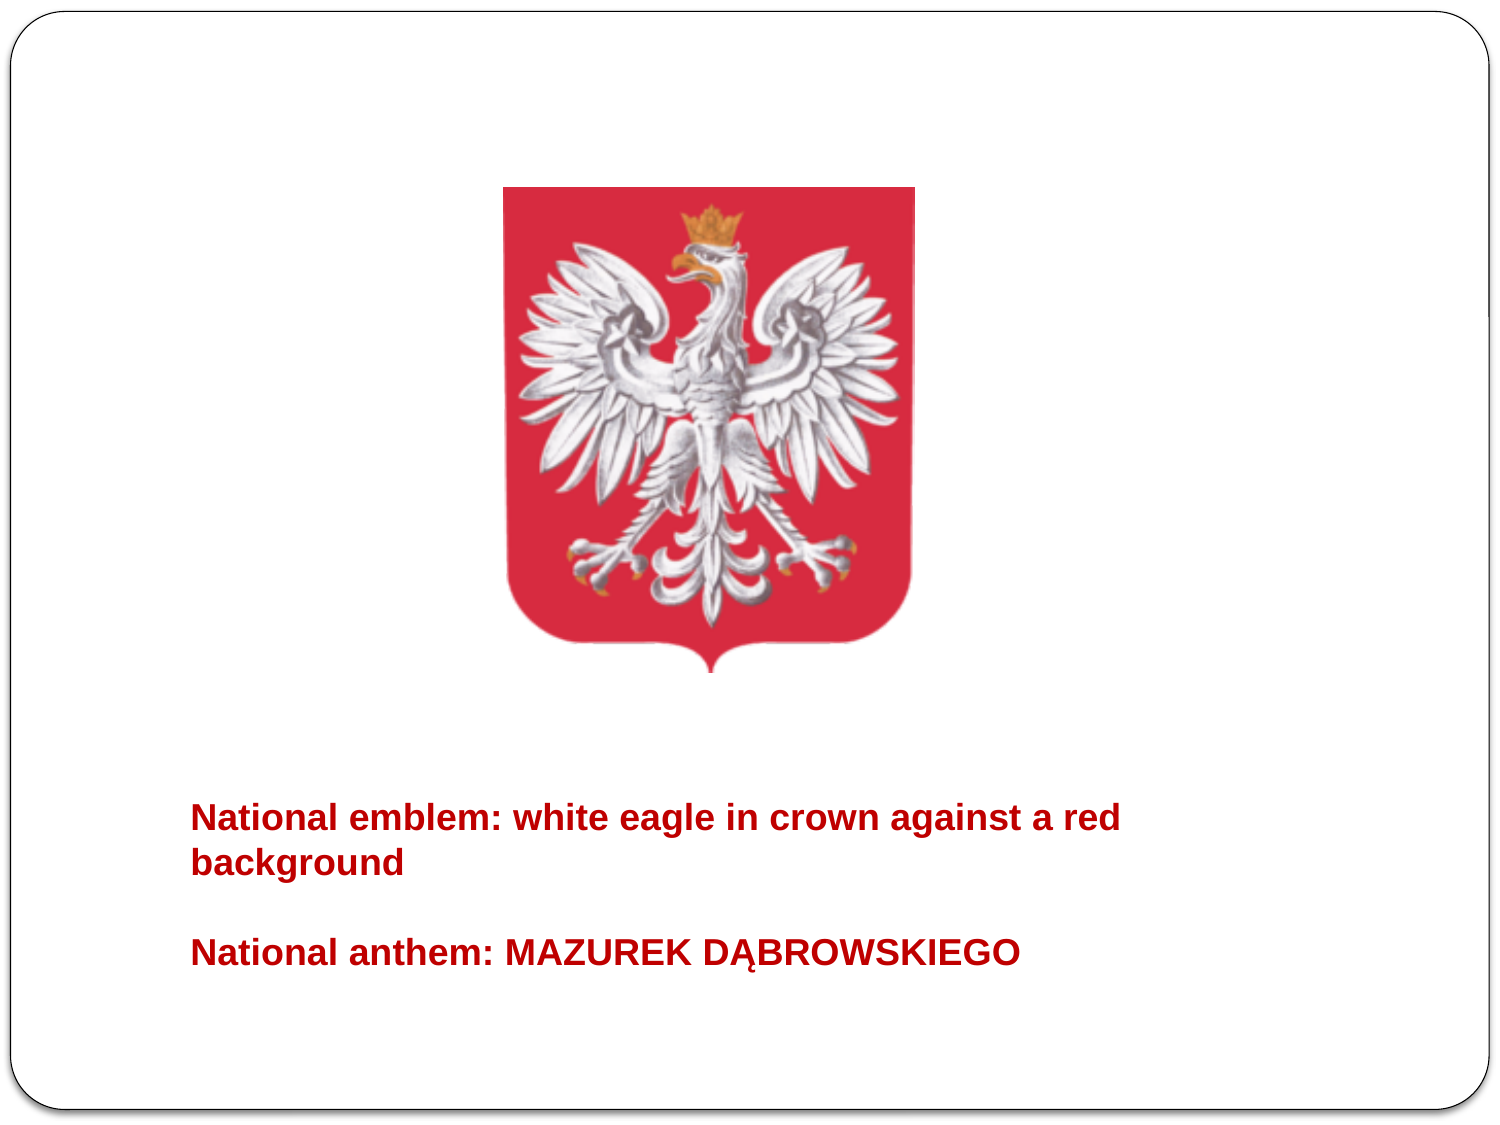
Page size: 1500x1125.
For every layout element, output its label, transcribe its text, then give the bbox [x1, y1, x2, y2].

picture [503, 187, 916, 673]
text_box National emblem: white eagle in crown against a red background National anthem: MAZUREK DĄBROWSKIEGO [175, 785, 1313, 980]
